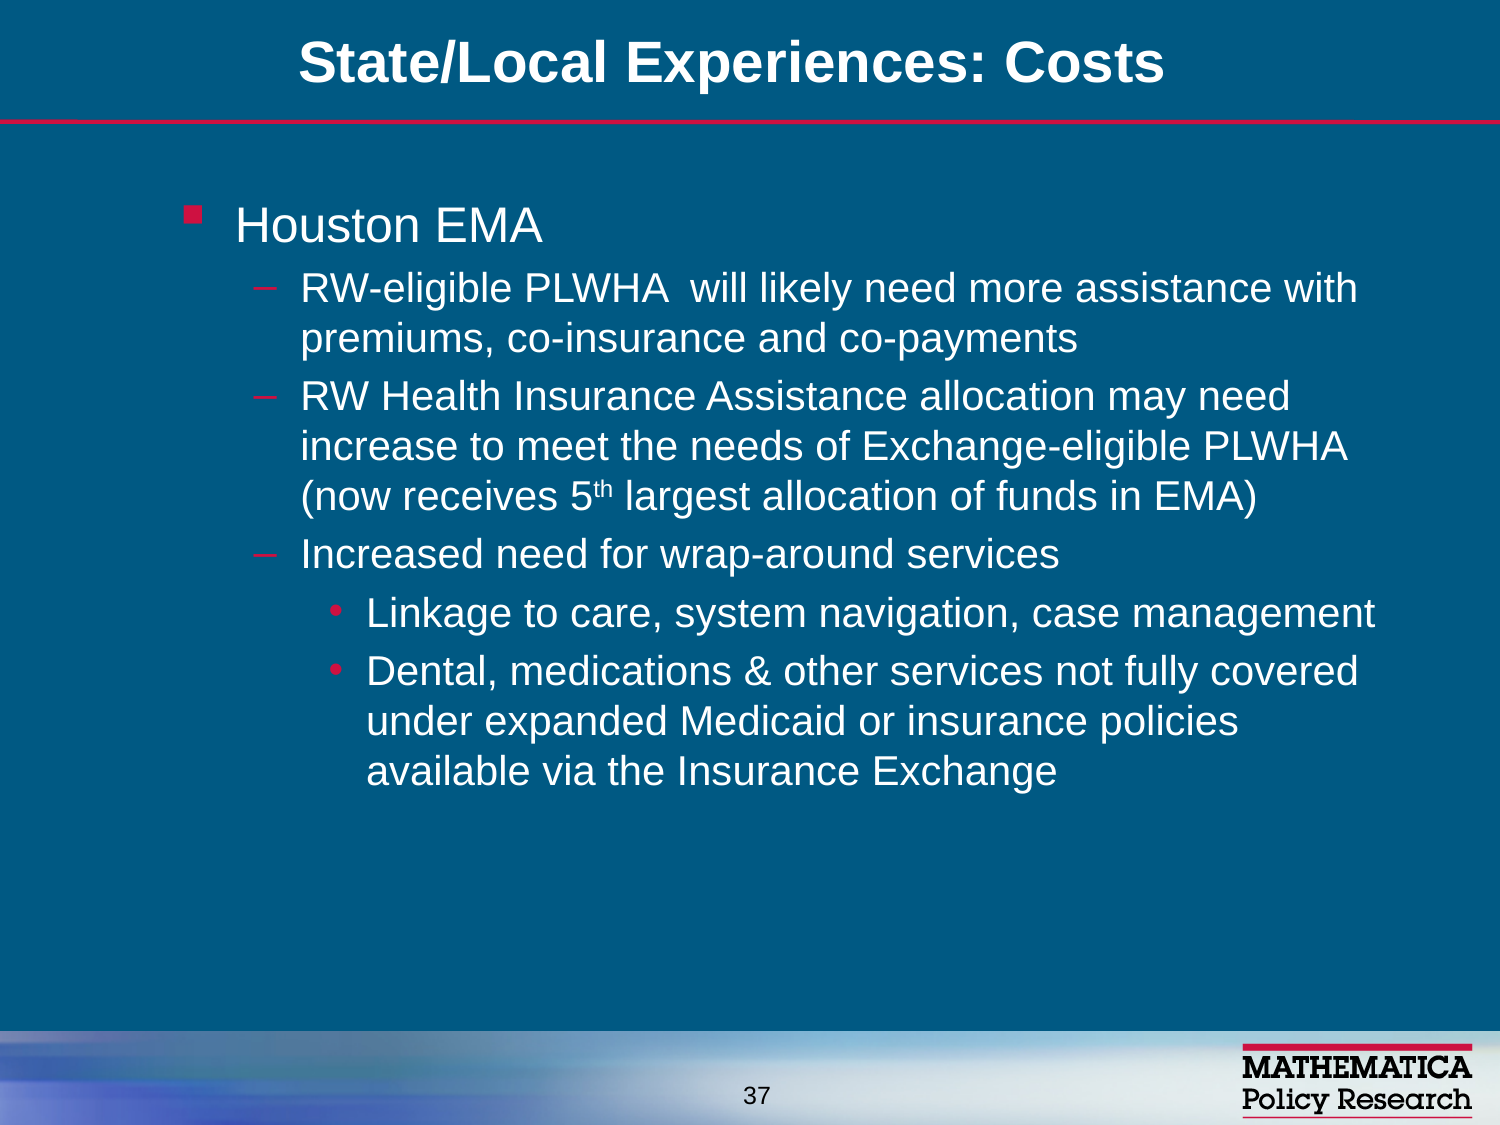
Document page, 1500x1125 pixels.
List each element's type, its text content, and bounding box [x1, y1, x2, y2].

list Houston EMA RW-eligible PLWHA will likely need more assistance with premiums, co-insurance and co-payments RW Health Insurance Assistance allocation may need increase to meet the needs of Exchange-eligible PLWHA (now receives 5th largest allocation of funds in EMA) Increased need for wrap-around services Linkage to care, system navigation, case management Dental, medications & other services not fully covered under expanded Medicaid or insurance policies available via the Insurance Exchange [163, 184, 1419, 891]
slide_number 37 [713, 1065, 787, 1125]
picture [0, 1032, 1500, 1125]
title State/Local Experiences: Costs [125, 4, 1340, 115]
